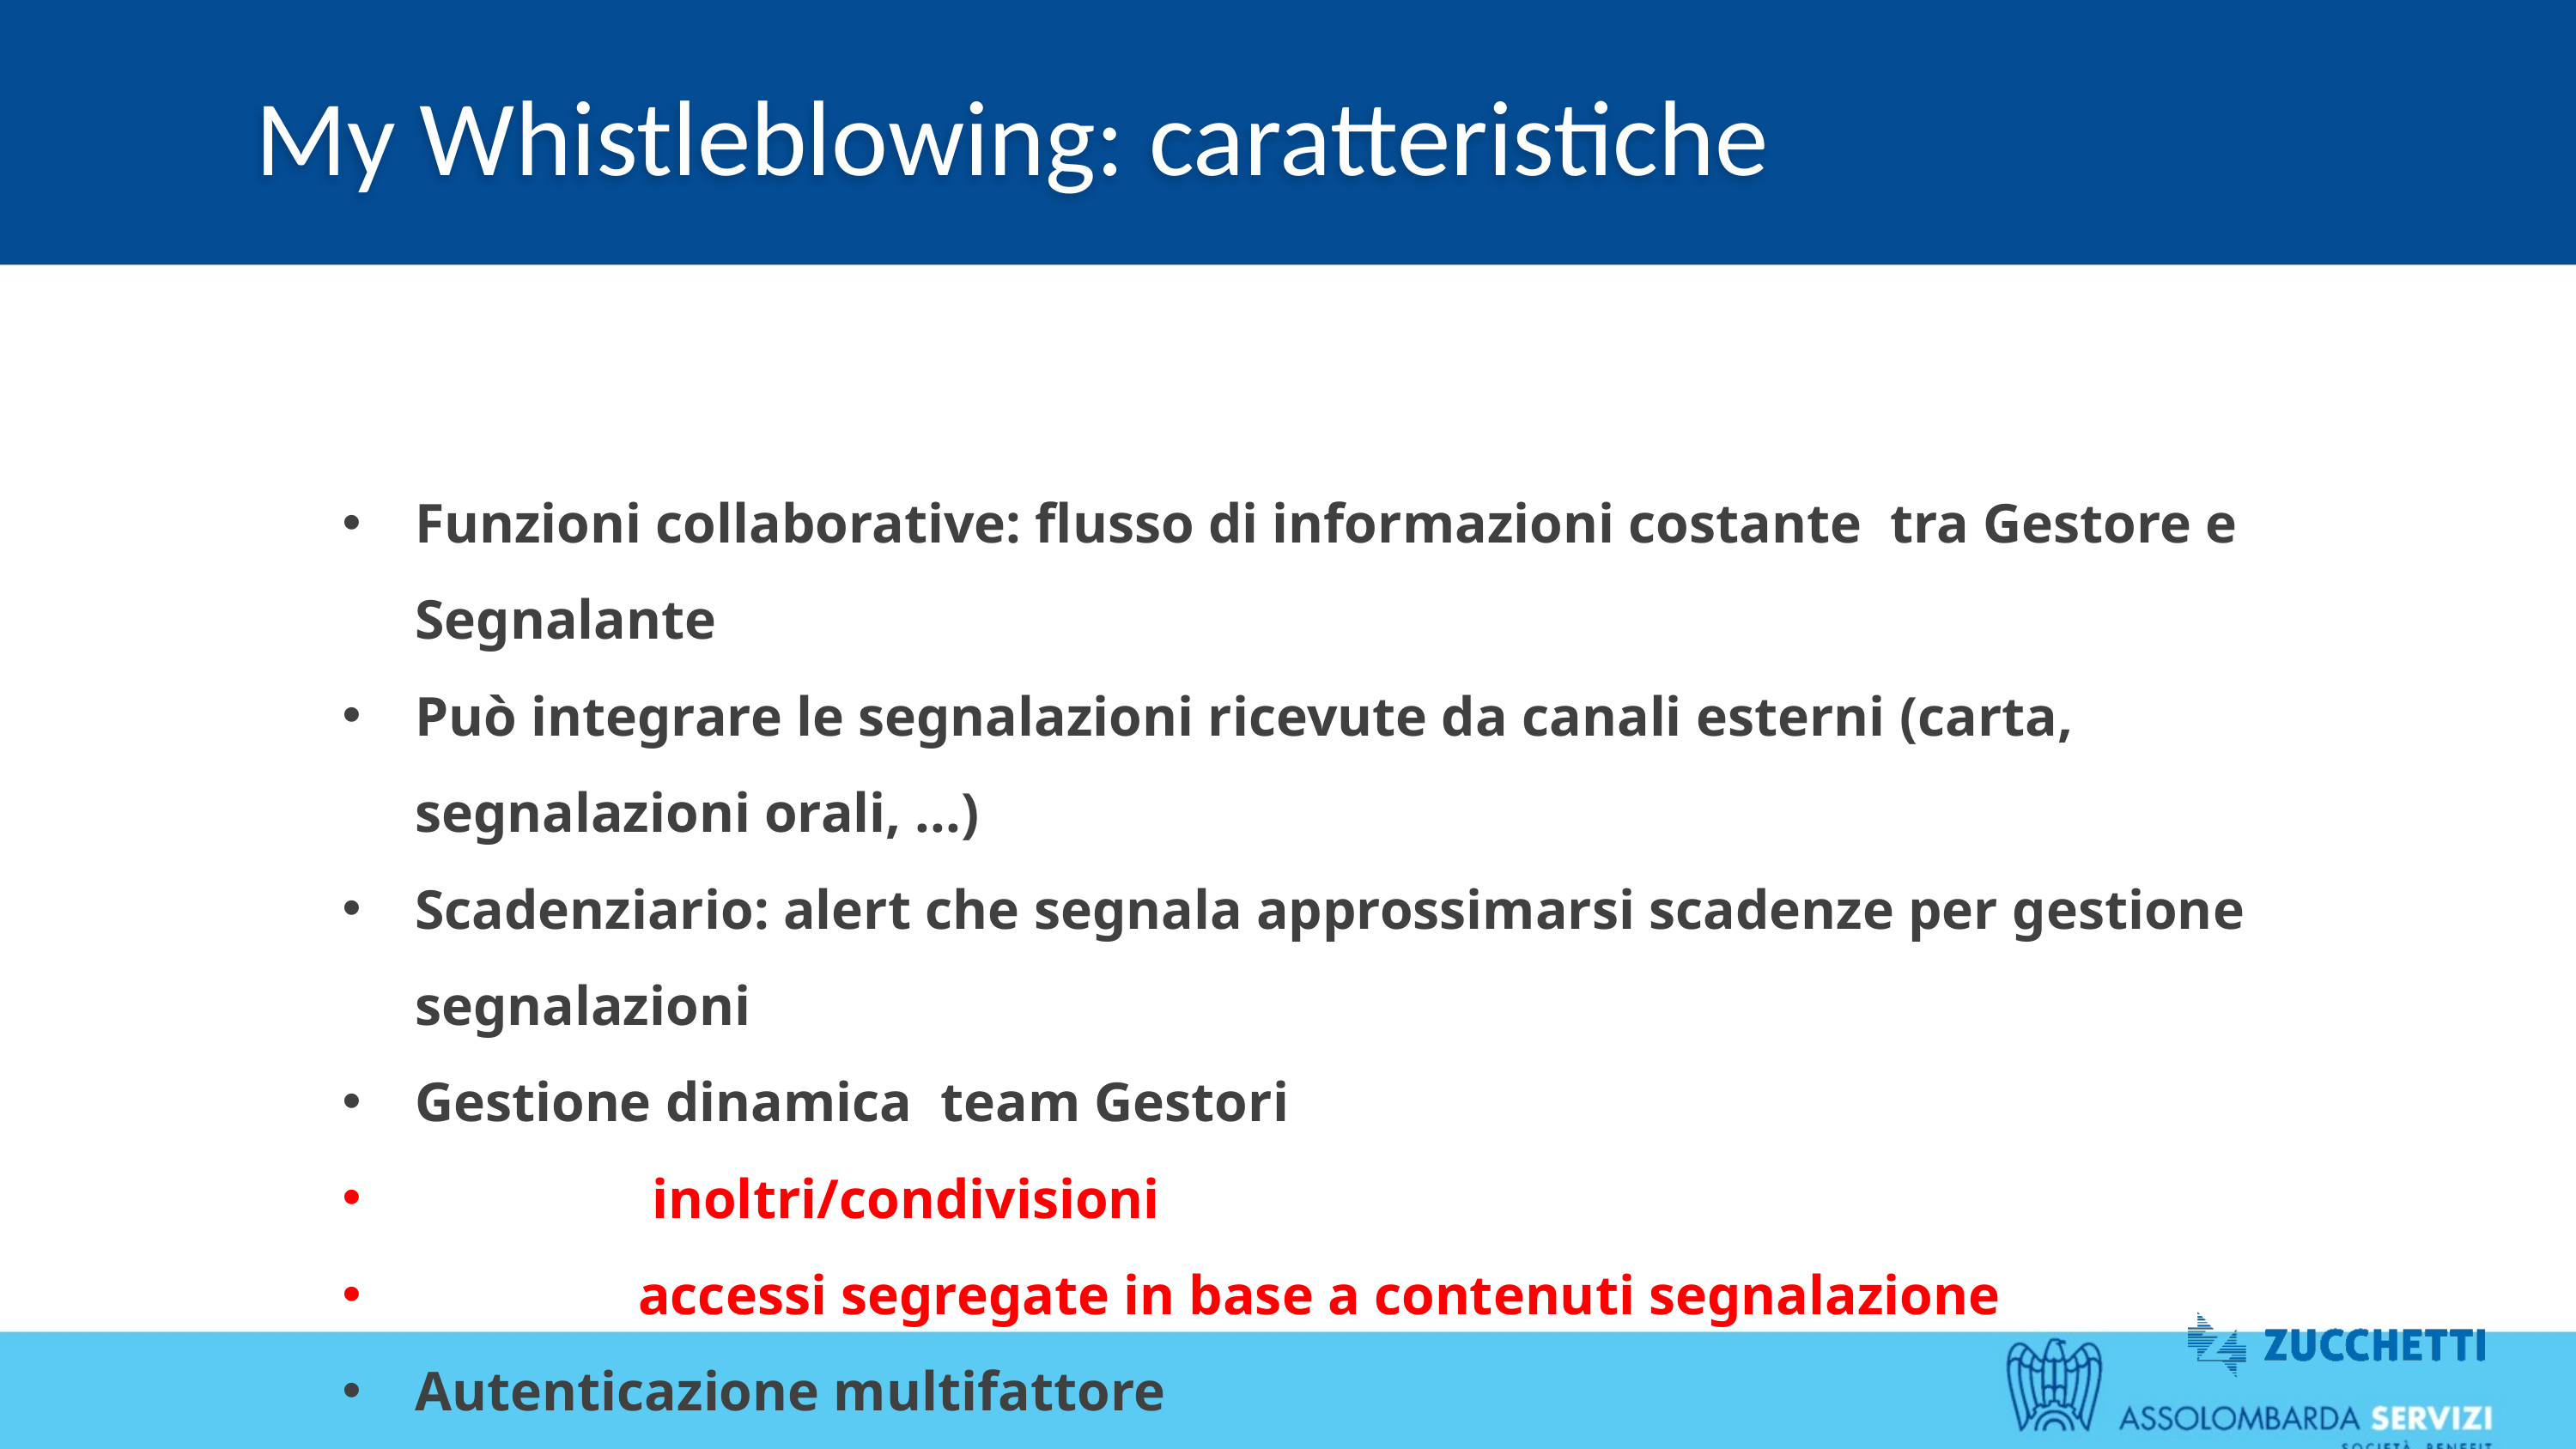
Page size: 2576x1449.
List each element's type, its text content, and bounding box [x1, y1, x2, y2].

picture [0, 0, 2576, 1449]
text_box My Whistleblowing: caratteristiche [235, 58, 2255, 208]
text_box Funzioni collaborative: flusso di informazioni costante tra Gestore e Segnalante Può integrare le segnalazioni ricevute da canali esterni (carta, segnalazioni orali, ...) Scadenziario: alert che segnala approssimarsi scadenze per gestione segnalazioni Gestione dinamica team Gestori inoltri/condivisioni accessi segregate in base a contenuti segnalazione Autenticazione multifattore Crittografia Software in cloud (SaaS) : no impatto su IT aziendale [301, 447, 2375, 1449]
